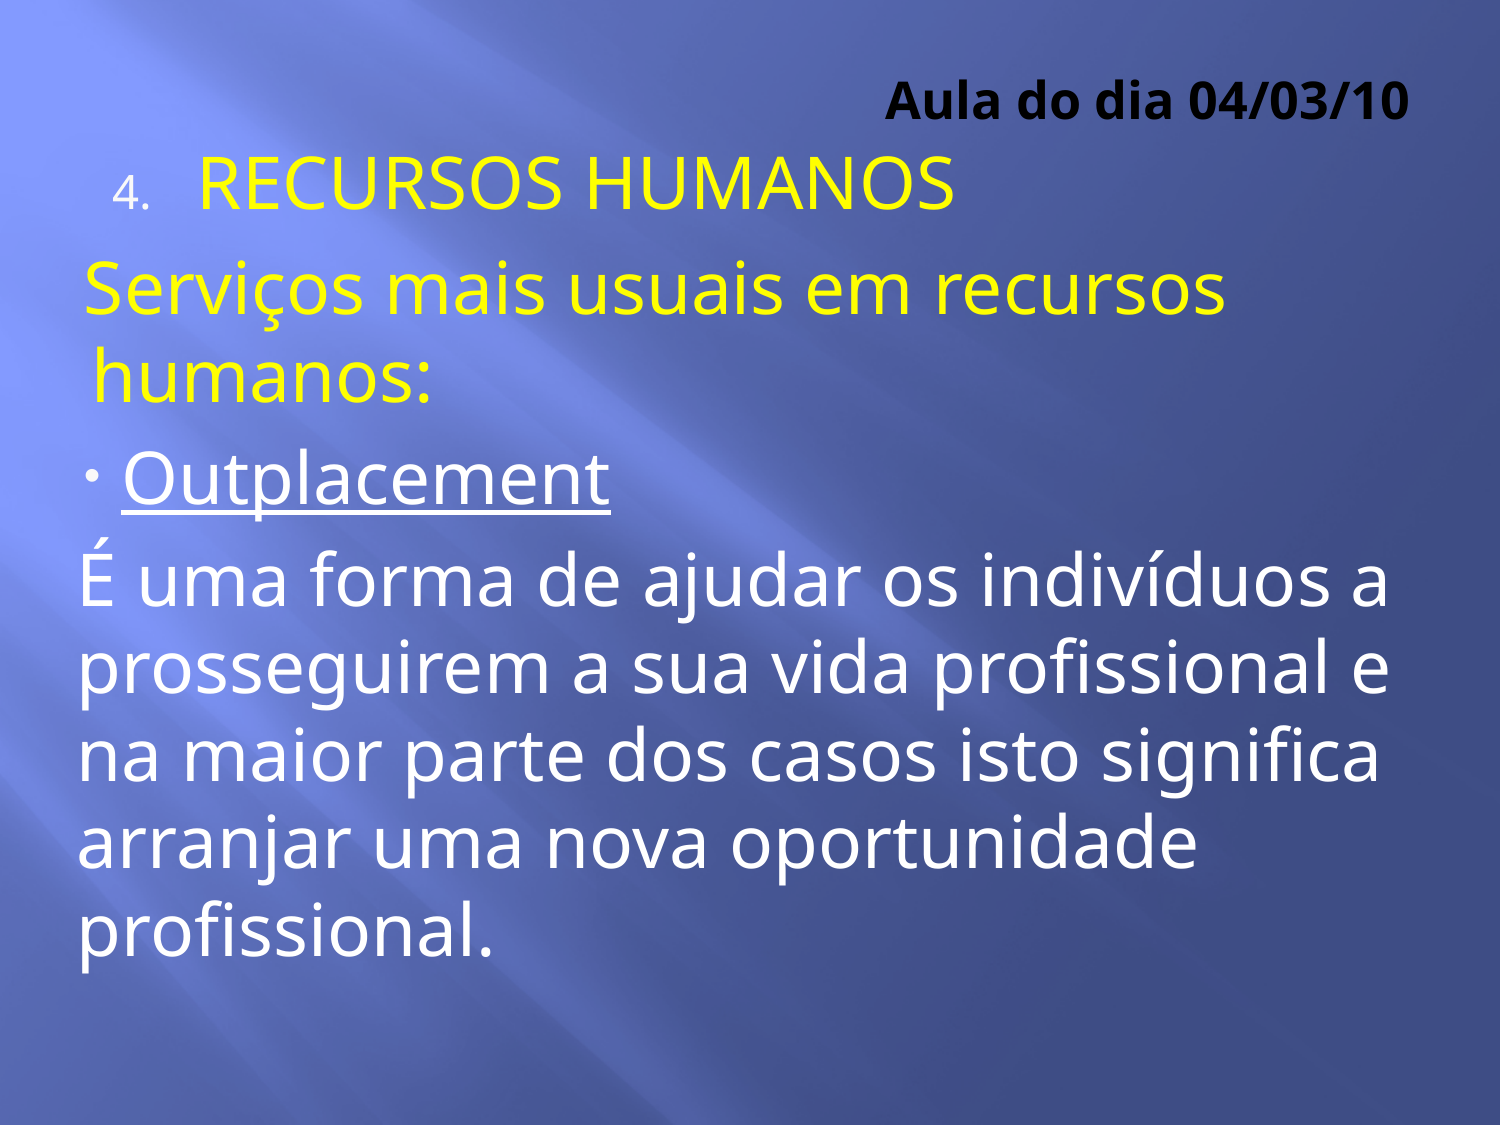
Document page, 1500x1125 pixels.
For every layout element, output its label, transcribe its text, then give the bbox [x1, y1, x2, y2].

text_box Serviços mais usuais em recursos humanos: Outplacement É uma forma de ajudar os indivíduos a prosseguirem a sua vida profissional e na maior parte dos casos isto significa arranjar uma nova oportunidade profissional. [46, 234, 1500, 1079]
title Aula do dia 04/03/10 [75, 45, 1425, 153]
list RECURSOS HUMANOS [74, 128, 1426, 234]
